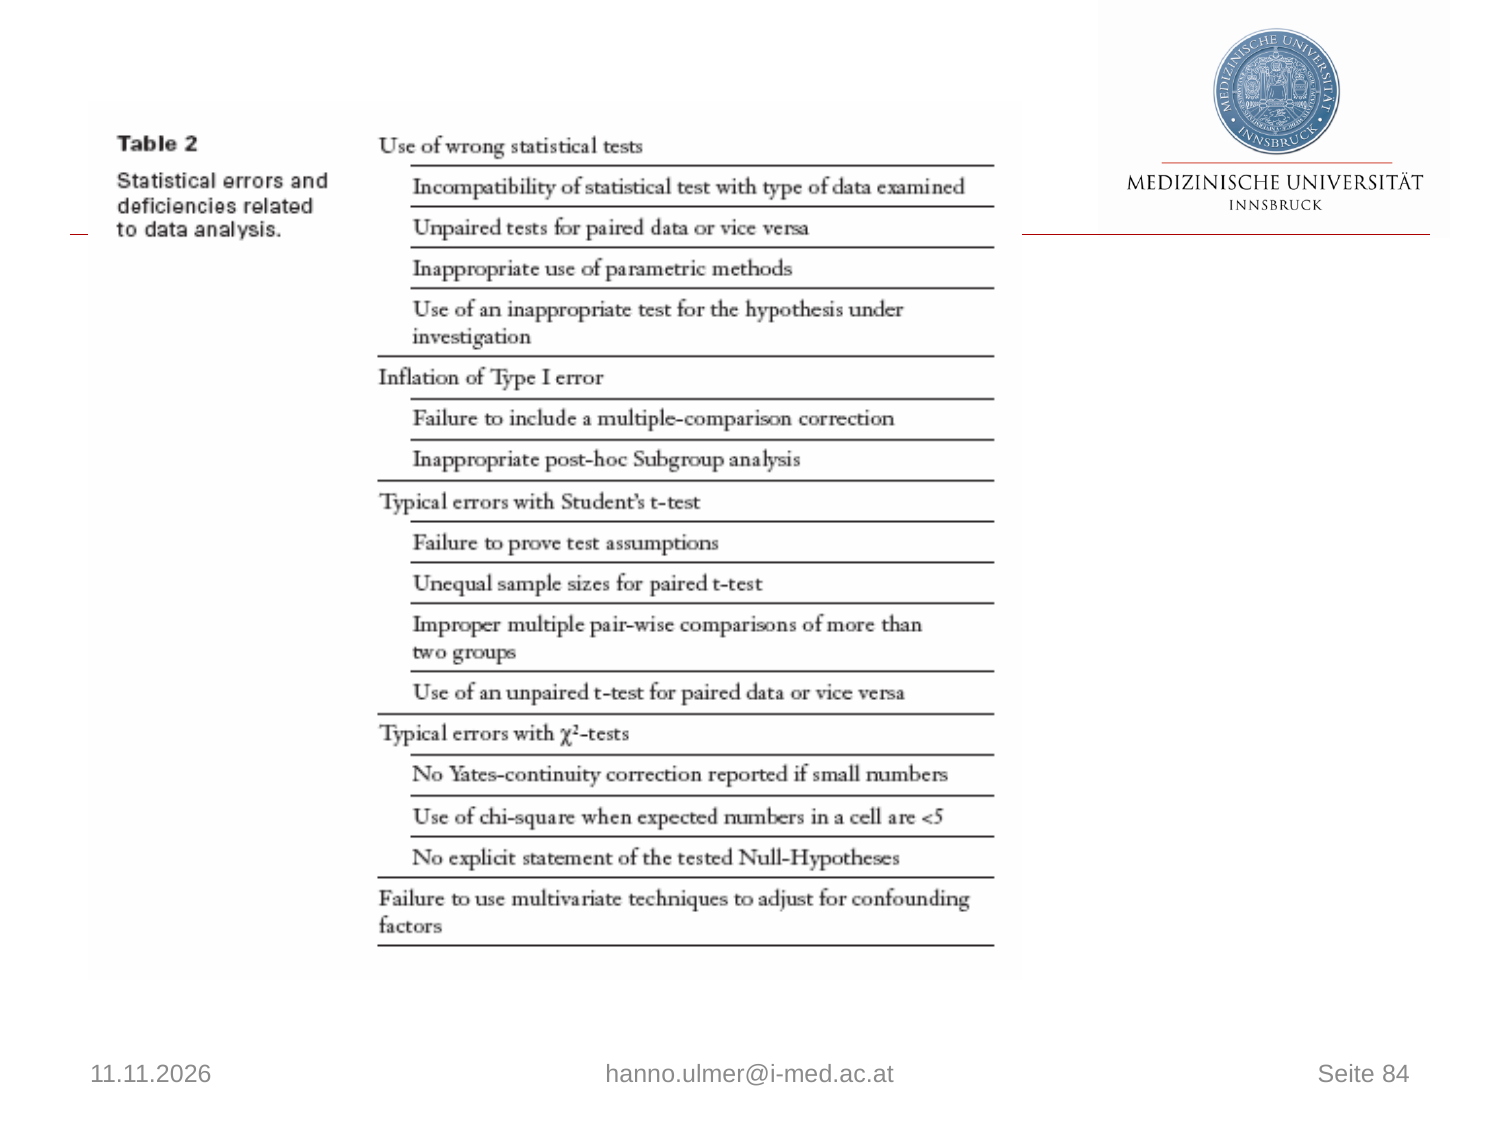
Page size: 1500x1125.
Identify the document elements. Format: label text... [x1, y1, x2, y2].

footer hanno.ulmer@i-med.ac.at [512, 1042, 988, 1103]
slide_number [75, 1042, 425, 1103]
picture [1098, 0, 1450, 238]
slide_number Seite 84 [1074, 1042, 1425, 1103]
picture [88, 101, 1022, 980]
